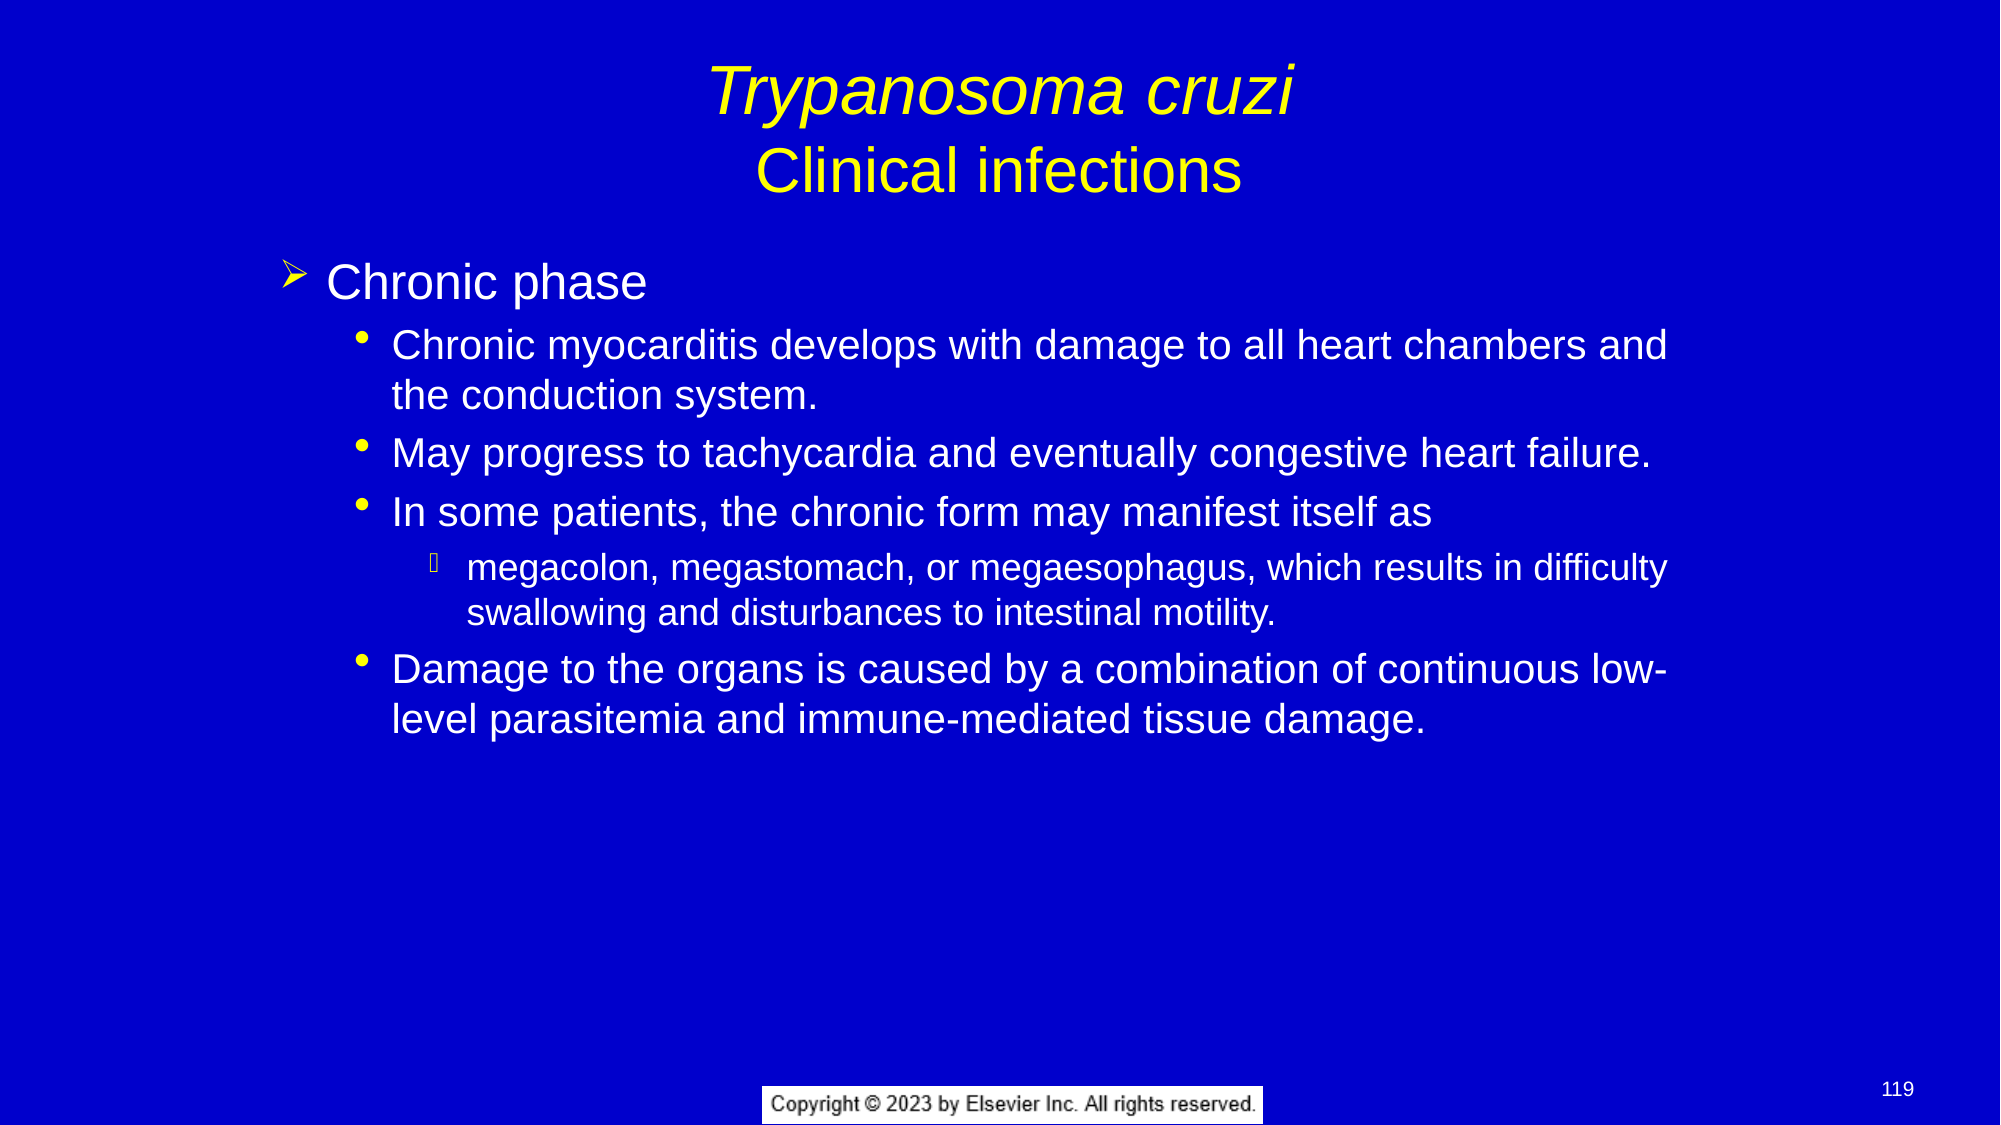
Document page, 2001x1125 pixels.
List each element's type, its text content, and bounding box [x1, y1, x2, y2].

title Trypanosoma cruzi Clinical infections [362, 37, 1638, 213]
picture [762, 1086, 1263, 1124]
list Chronic phase Chronic myocarditis develops with damage to all heart chambers and the conduction system. May progress to tachycardia and eventually congestive heart failure. In some patients, the chronic form may manifest itself as megacolon, megastomach, or megaesophagus, which results in difficulty swallowing and disturbances to intestinal motility. Damage to the organs is caused by a combination of continuous low-level parasitemia and immune-mediated tissue damage. [188, 241, 1753, 994]
